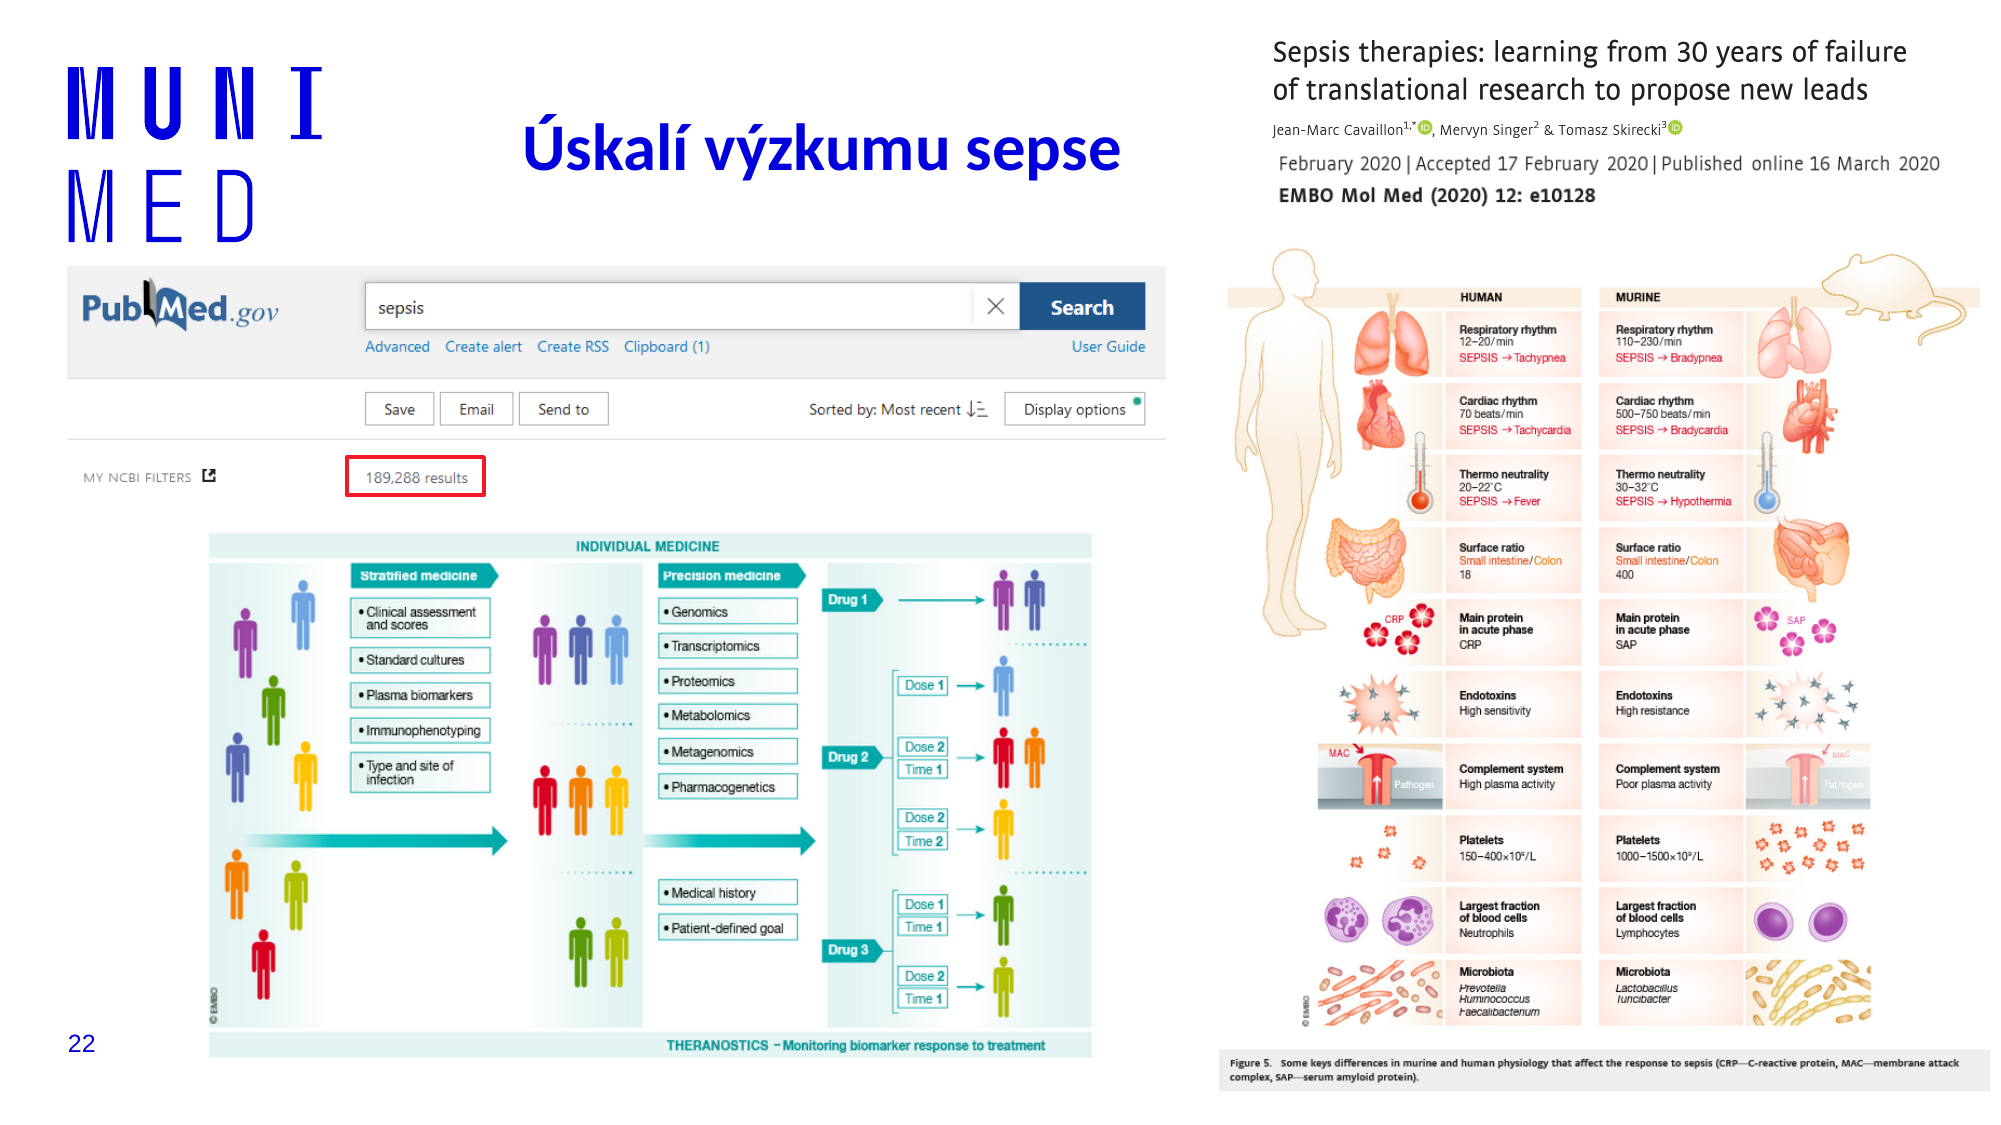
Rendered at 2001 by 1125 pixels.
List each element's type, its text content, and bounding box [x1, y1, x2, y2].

picture [67, 266, 1166, 507]
picture [207, 530, 1097, 1064]
slide_number 22 [67, 1021, 110, 1063]
picture [1219, 241, 2000, 1100]
picture [1267, 34, 1944, 218]
text_box Úskalí výzkumu sepse [488, 97, 1262, 191]
